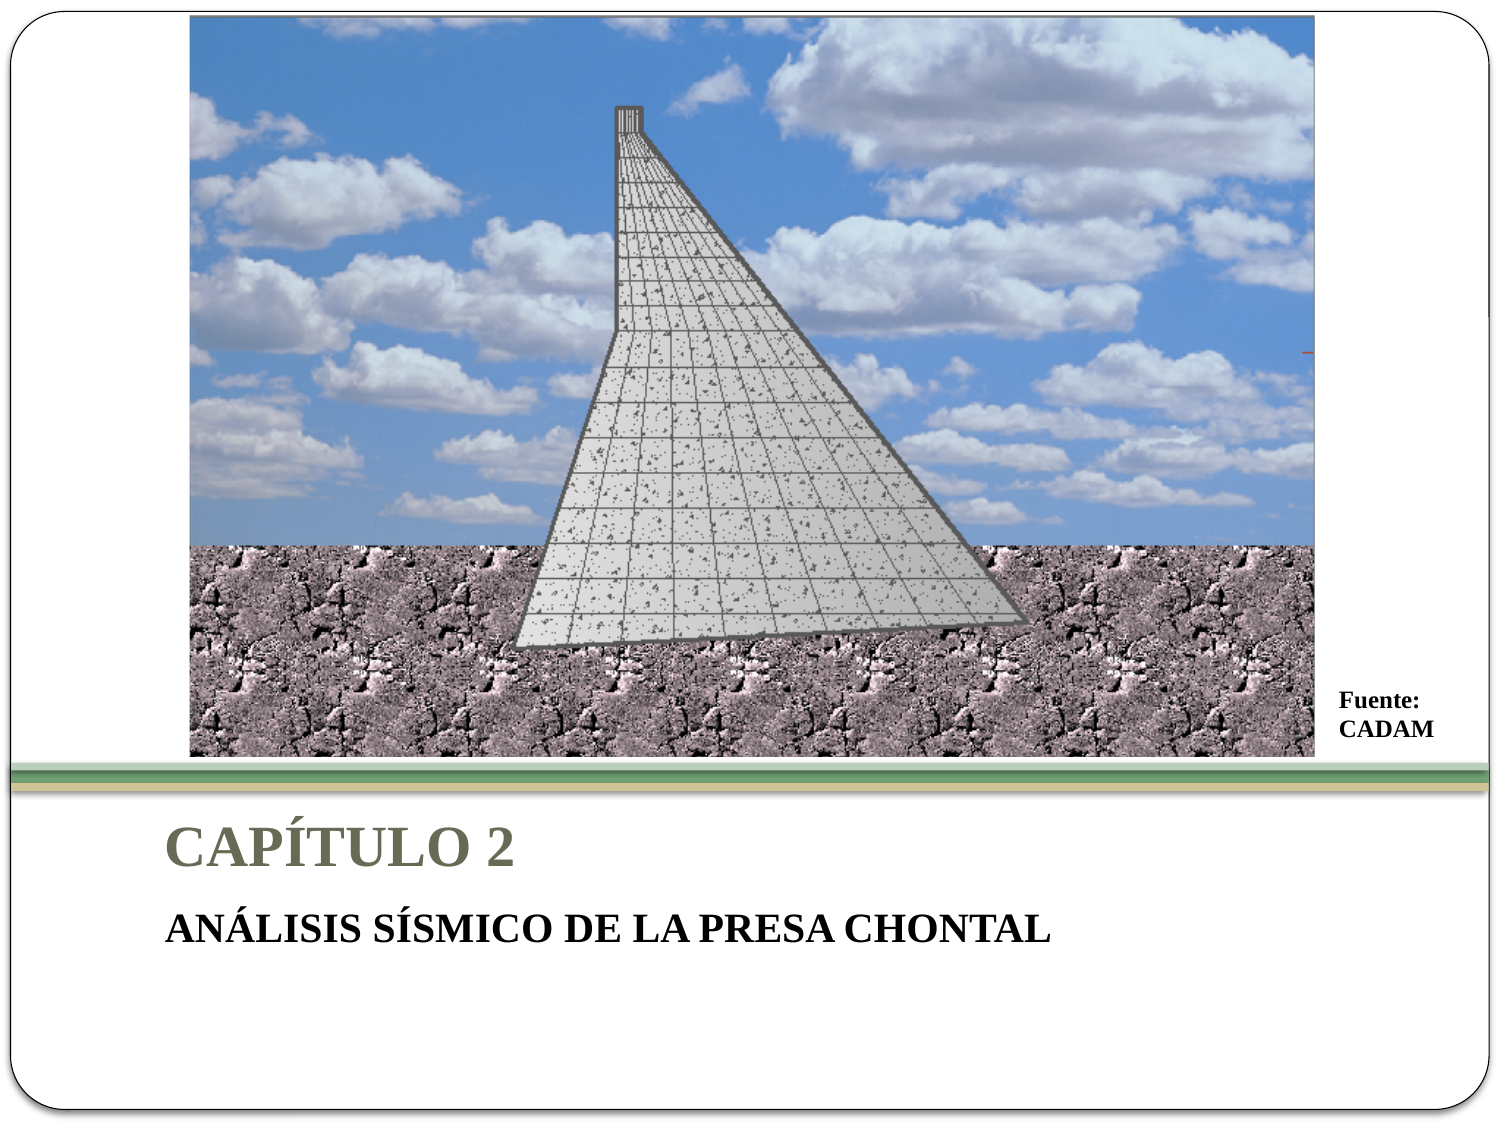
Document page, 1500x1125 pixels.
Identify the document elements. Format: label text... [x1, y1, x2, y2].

list ANÁLISIS SÍSMICO DE LA PRESA CHONTAL [150, 893, 1350, 1006]
text_box Fuente: CADAM [1324, 675, 1465, 751]
title CAPÍTULO 2 [150, 803, 1350, 890]
picture [189, 15, 1315, 757]
